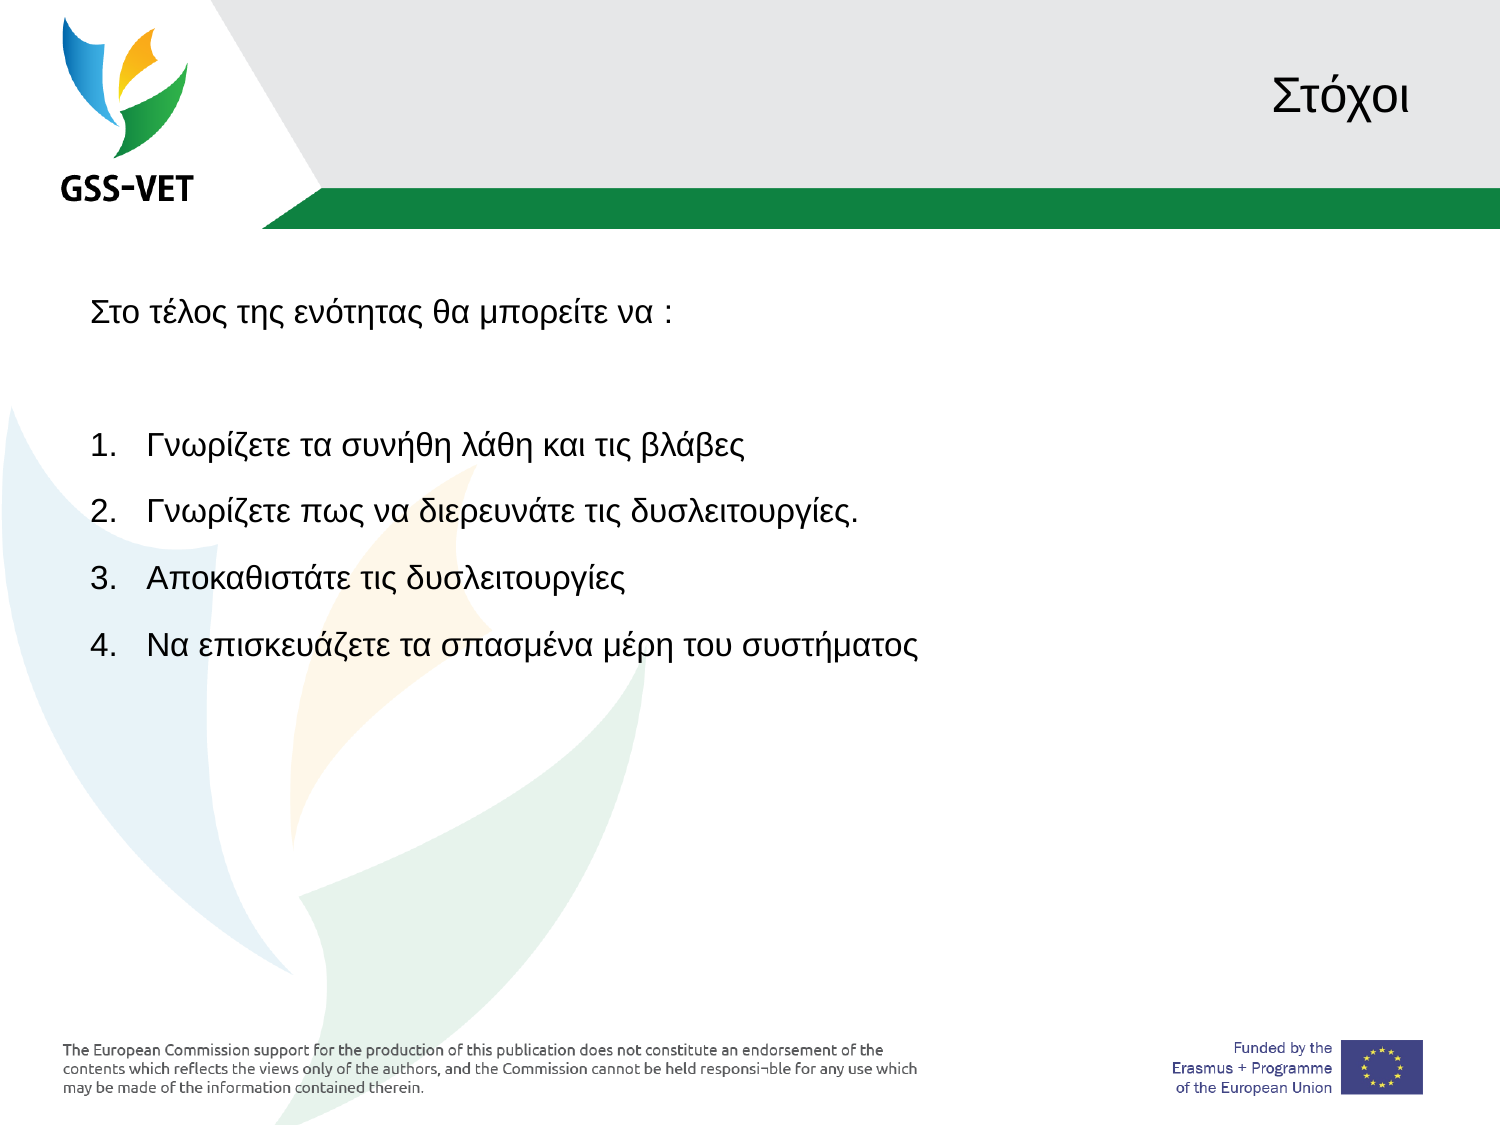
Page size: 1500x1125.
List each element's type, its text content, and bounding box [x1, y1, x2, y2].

picture [0, 0, 1500, 1125]
list Στο τέλος της ενότητας θα μπορείτε να : Γνωρίζετε τα συνήθη λάθη και τις βλάβες Γνωρίζετε πως να διερευνάτε τις δυσλειτουργίες. Αποκαθιστάτε τις δυσλειτουργίες Να επισκευάζετε τα σπασμένα μέρη του συστήματος [75, 262, 1425, 1005]
title Στόχοι [324, 0, 1425, 185]
